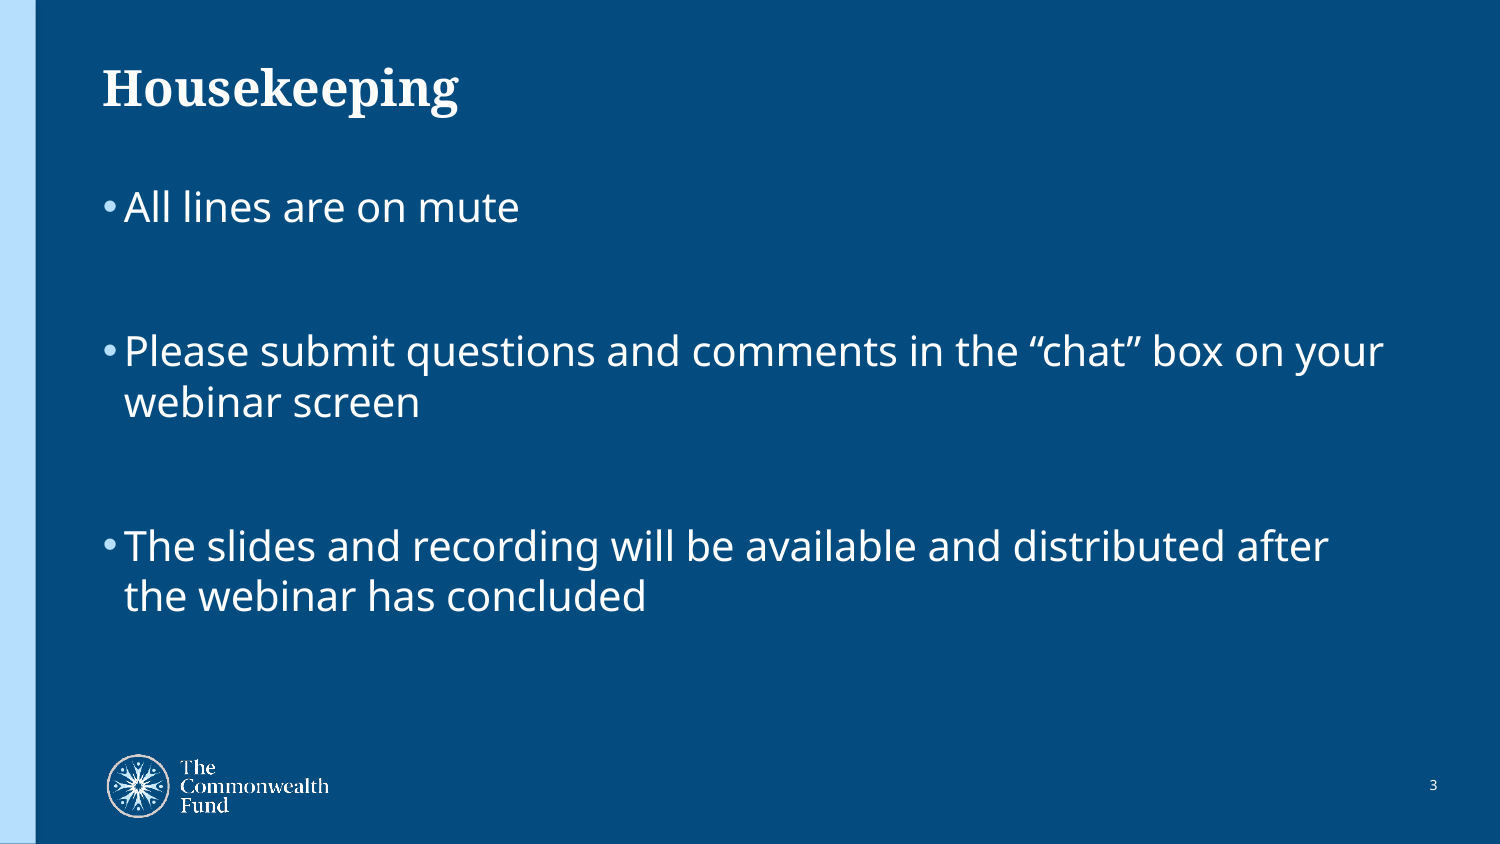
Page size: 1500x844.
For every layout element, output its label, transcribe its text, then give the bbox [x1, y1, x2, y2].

title Housekeeping [102, 63, 1402, 181]
list All lines are on mute Please submit questions and comments in the “chat” box on your webinar screen The slides and recording will be available and distributed after the webinar has concluded [102, 181, 1402, 721]
picture [102, 751, 330, 820]
